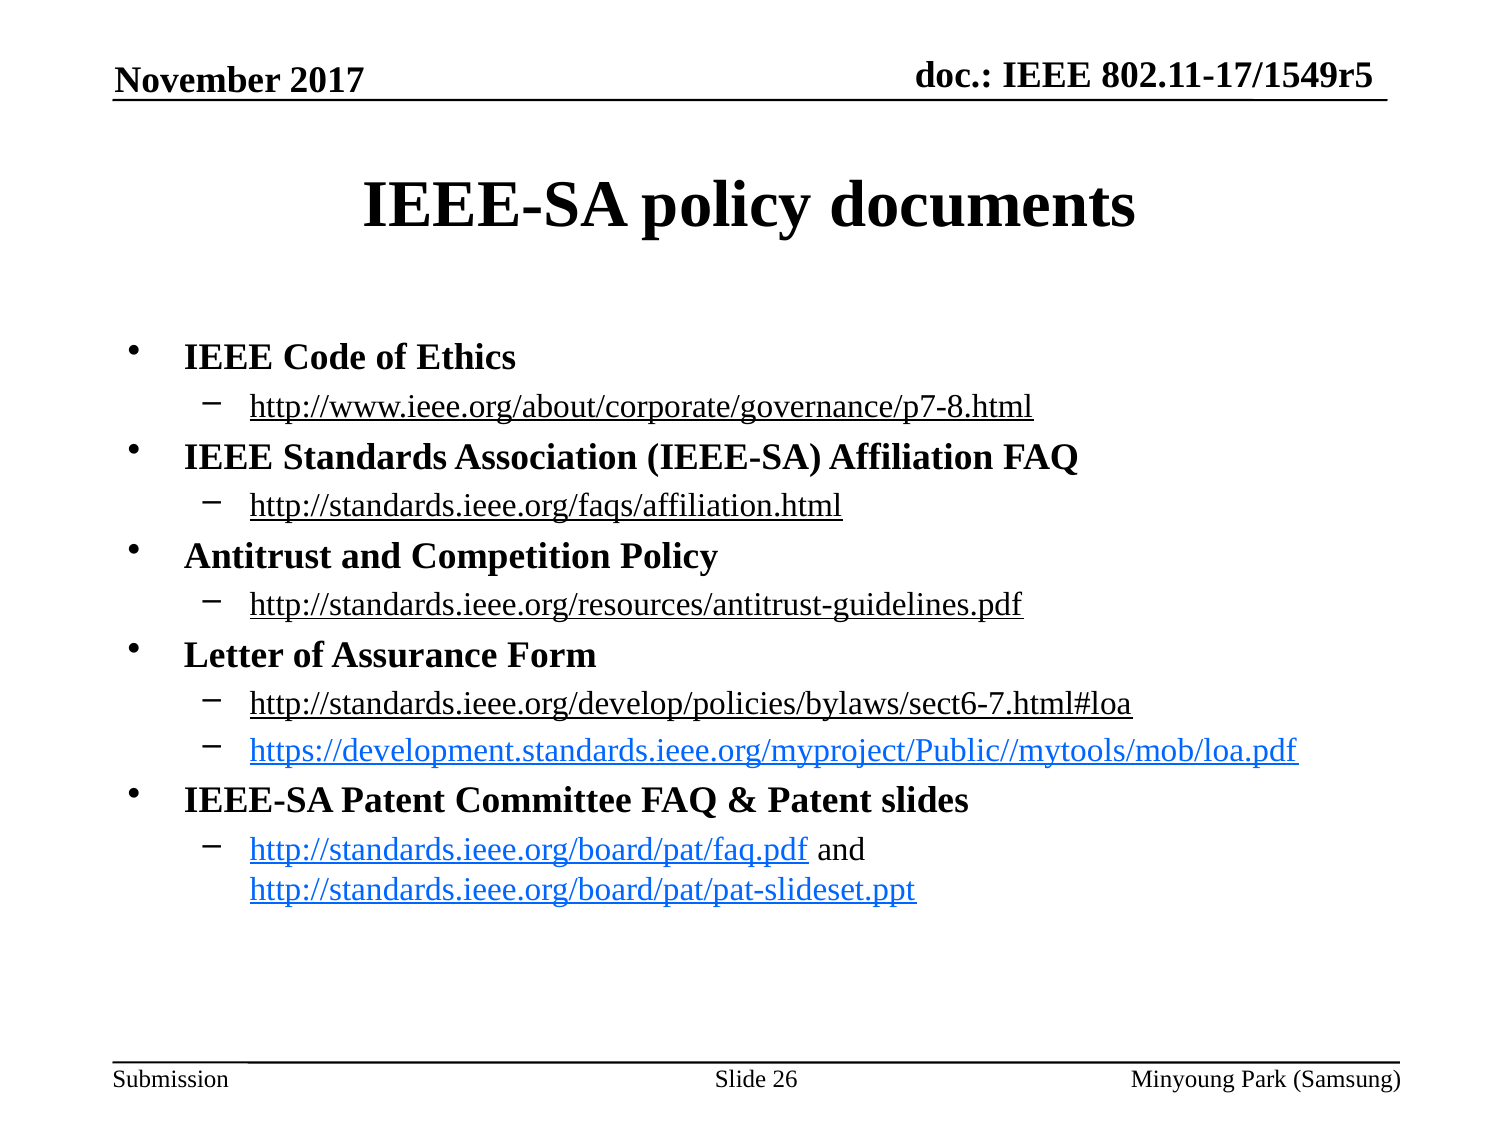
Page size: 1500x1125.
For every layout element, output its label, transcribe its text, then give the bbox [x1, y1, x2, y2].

title IEEE-SA policy documents [112, 112, 1388, 288]
footer Minyoung Park (Samsung) [949, 1061, 1402, 1093]
slide_number Slide 26 [712, 1061, 800, 1093]
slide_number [114, 54, 374, 101]
list IEEE Code of Ethics http://www.ieee.org/about/corporate/governance/p7-8.html IEEE Standards Association (IEEE-SA) Affiliation FAQ http://standards.ieee.org/faqs/affiliation.html Antitrust and Competition Policy http://standards.ieee.org/resources/antitrust-guidelines.pdf Letter of Assurance Form http://standards.ieee.org/develop/policies/bylaws/sect6-7.html#loa https://development.standards.ieee.org/myproject/Public//mytools/mob/loa.pdf IEEE-SA Patent Committee FAQ & Patent slides http://standards.ieee.org/board/pat/faq.pdf and http://standards.ieee.org/board/pat/pat-slideset.ppt [112, 324, 1388, 1000]
